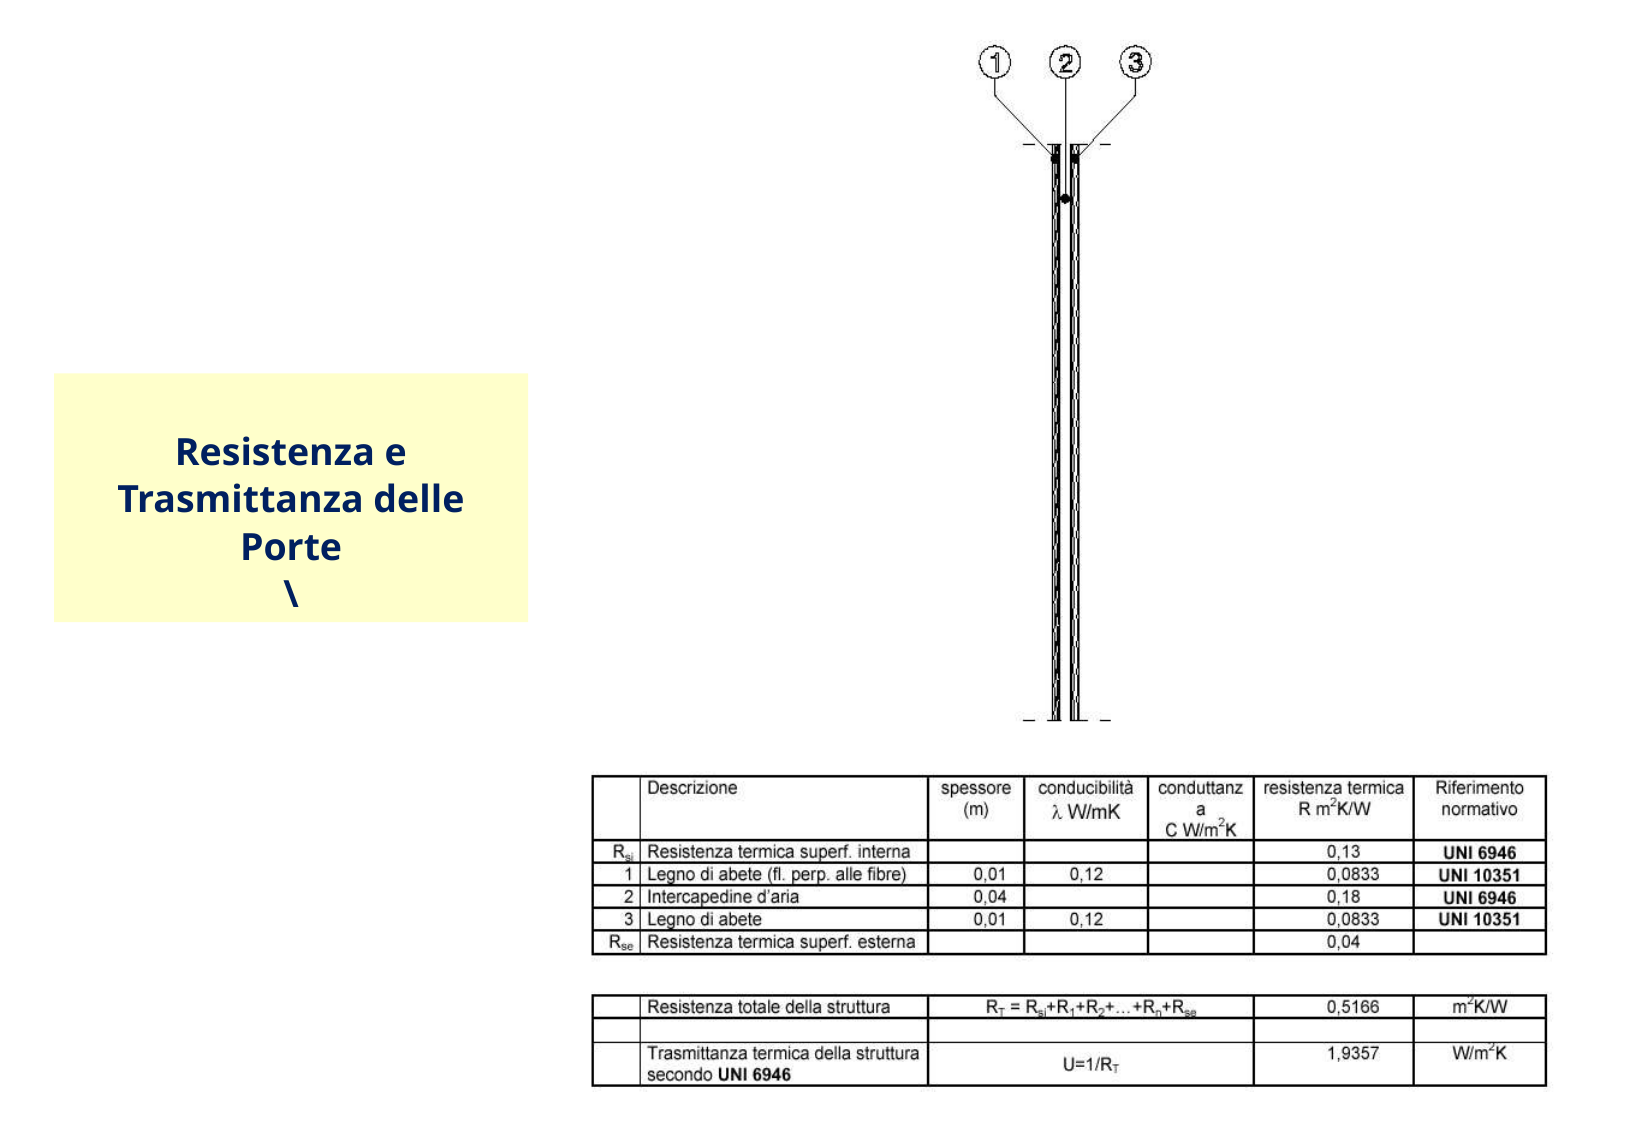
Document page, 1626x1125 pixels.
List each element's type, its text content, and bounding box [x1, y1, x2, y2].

text_box Resistenza e Trasmittanza delle Porte \ [54, 373, 529, 623]
picture [581, 30, 1558, 1098]
